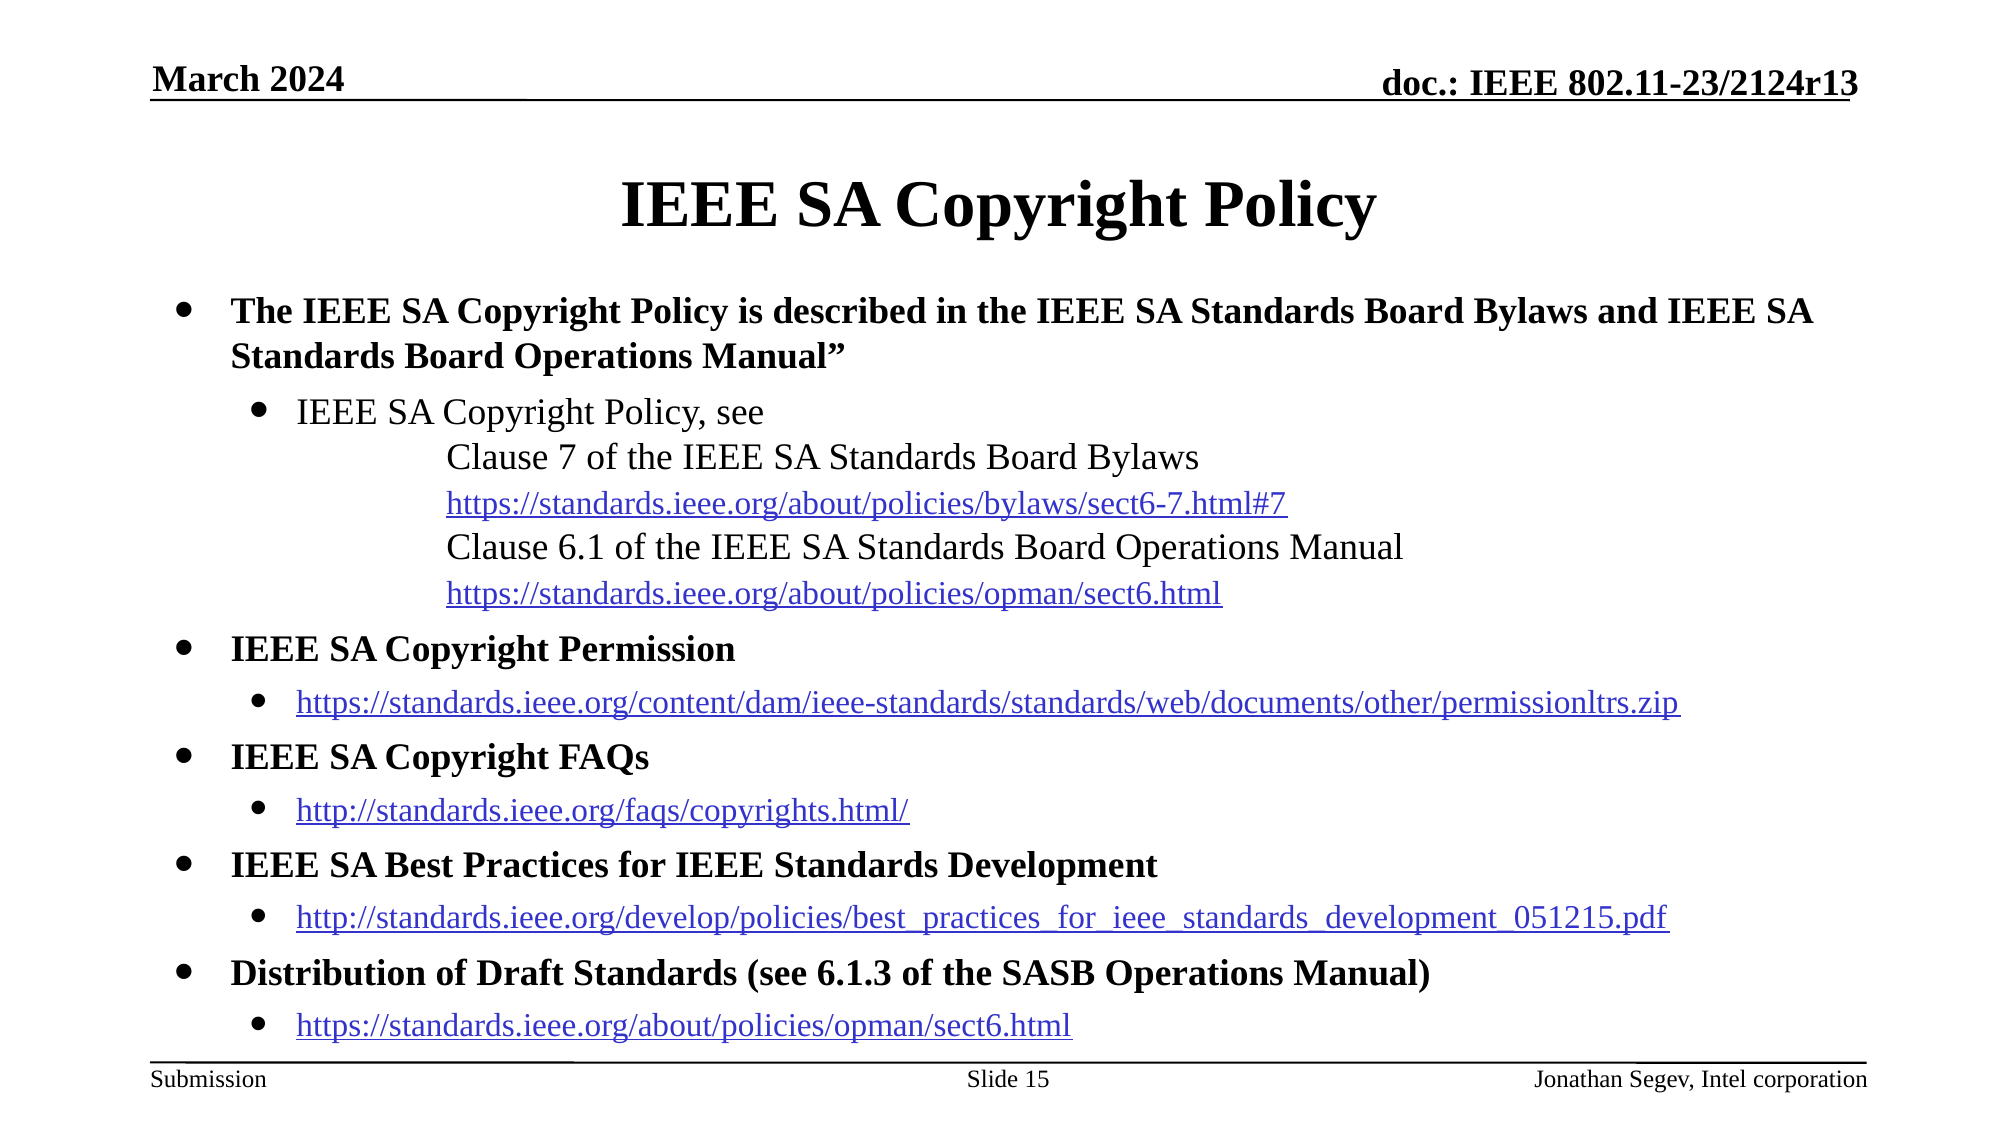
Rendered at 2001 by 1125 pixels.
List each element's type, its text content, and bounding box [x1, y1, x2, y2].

list The IEEE SA Copyright Policy is described in the IEEE SA Standards Board Bylaws and IEEE SA Standards Board Operations Manual” IEEE SA Copyright Policy, see Clause 7 of the IEEE SA Standards Board Bylaws https://standards.ieee.org/about/policies/bylaws/sect6-7.html#7 Clause 6.1 of the IEEE SA Standards Board Operations Manual https://standards.ieee.org/about/policies/opman/sect6.html IEEE SA Copyright Permission https://standards.ieee.org/content/dam/ieee-standards/standards/web/documents/other/permissionltrs.zip IEEE SA Copyright FAQs http://standards.ieee.org/faqs/copyrights.html/ IEEE SA Best Practices for IEEE Standards Development http://standards.ieee.org/develop/policies/best_practices_for_ieee_standards_development_051215.pdf Distribution of Draft Standards (see 6.1.3 of the SASB Operations Manual) https://standards.ieee.org/about/policies/opman/sect6.html [149, 278, 1850, 1000]
footer Jonathan Segev, Intel corporation [1171, 1061, 1869, 1093]
slide_number Slide 15 [950, 1061, 1067, 1123]
title IEEE SA Copyright Policy [149, 112, 1850, 278]
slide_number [152, 54, 563, 100]
